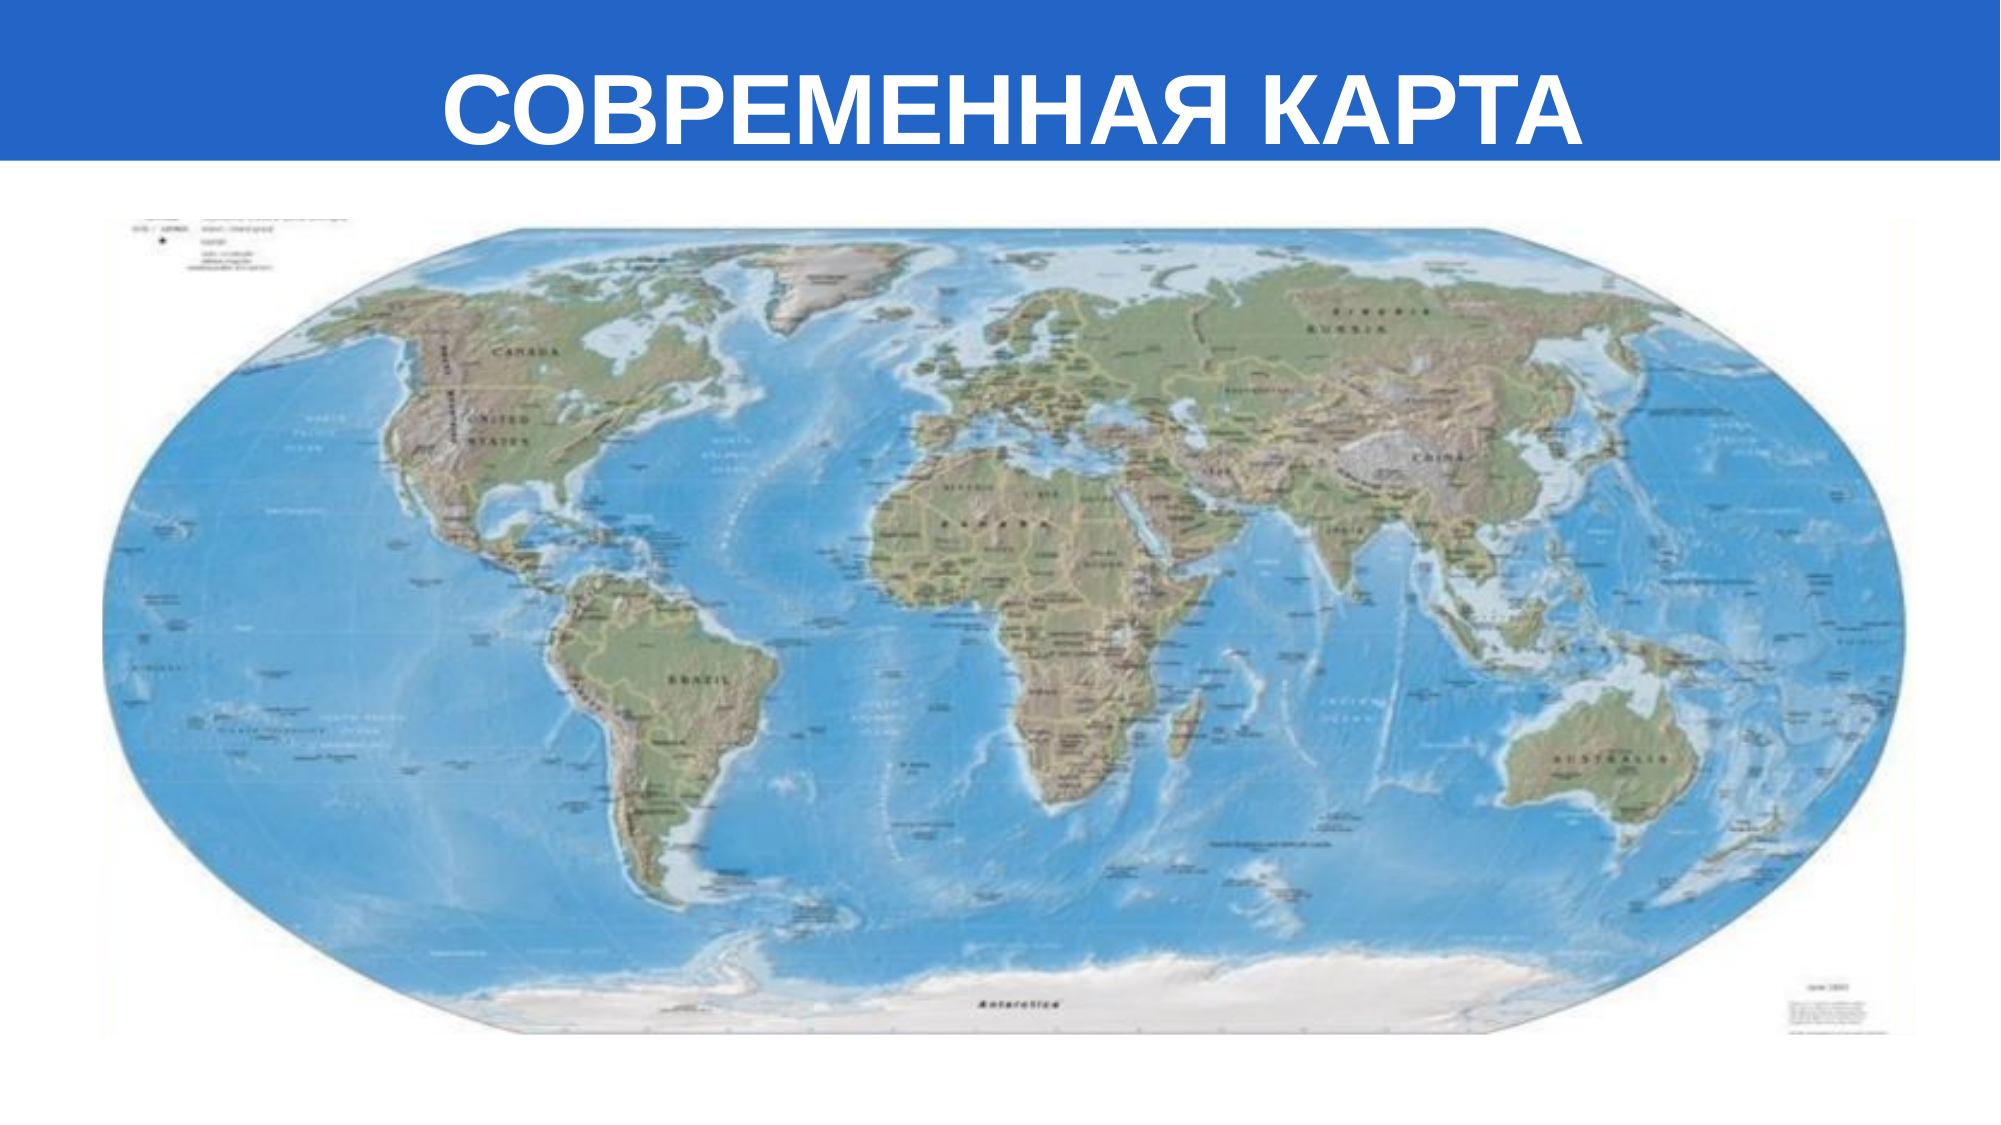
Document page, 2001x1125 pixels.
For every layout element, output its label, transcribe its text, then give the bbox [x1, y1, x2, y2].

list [101, 219, 1916, 1036]
text_box СОВРЕМЕННАЯ КАРТА [0, 0, 2000, 161]
